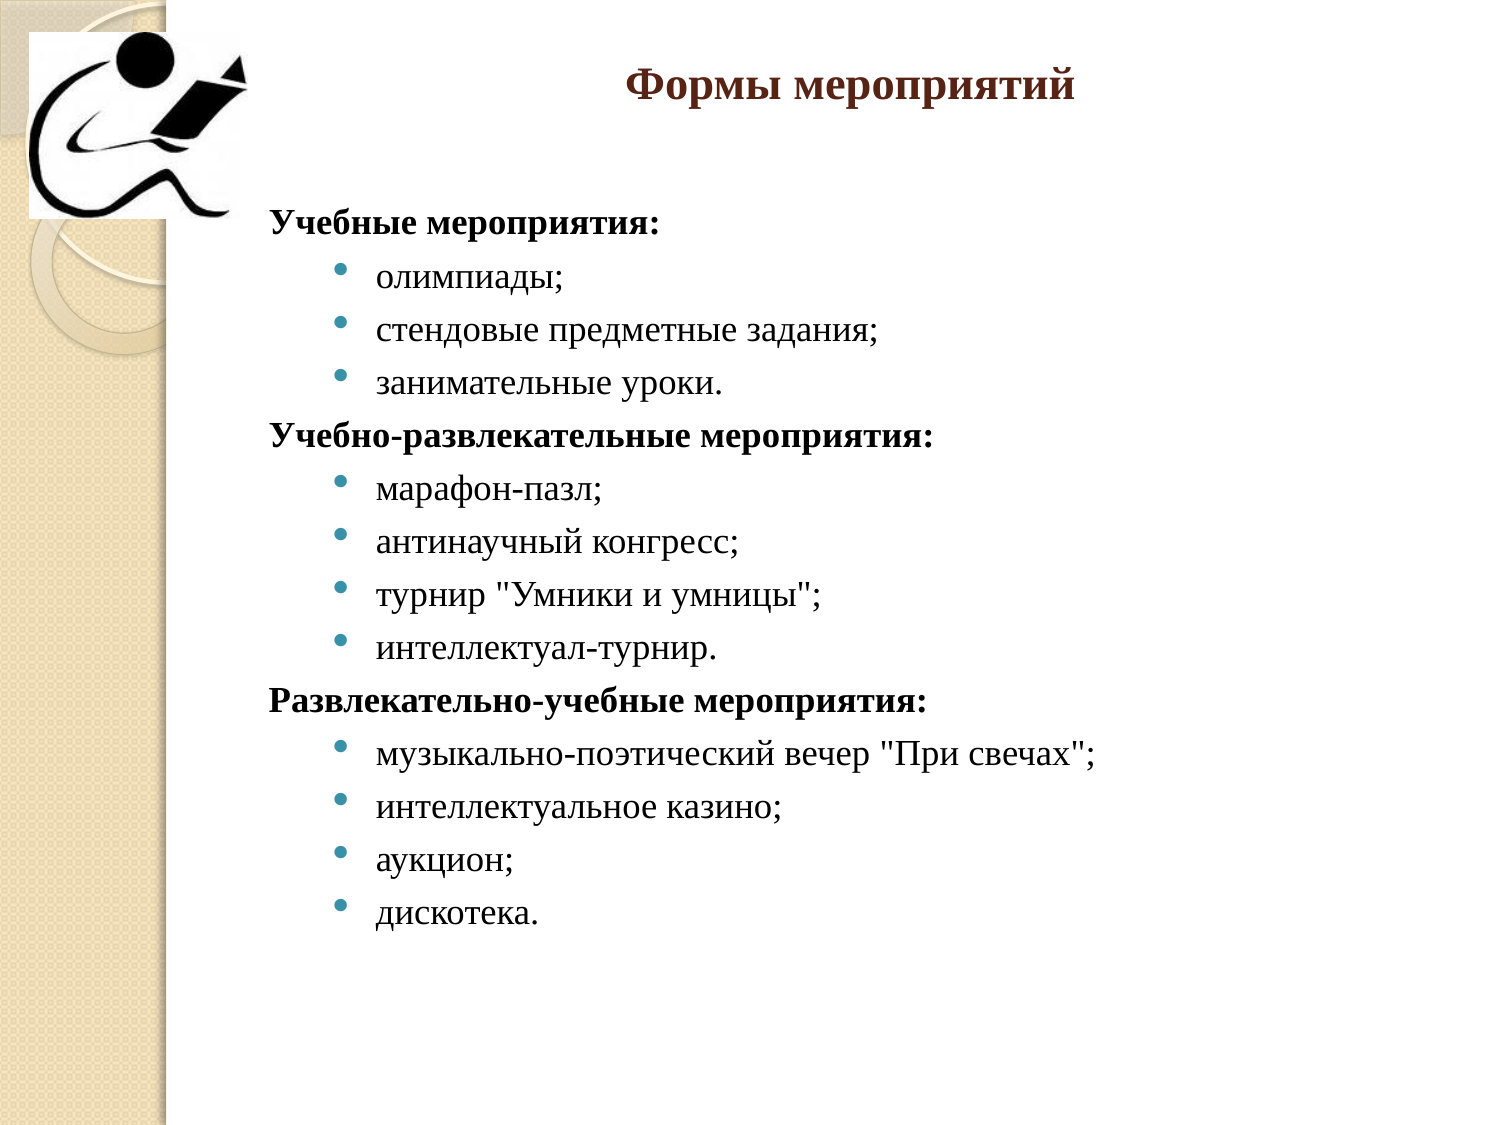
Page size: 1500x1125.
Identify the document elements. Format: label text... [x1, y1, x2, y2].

picture [28, 31, 249, 219]
list Учебные мероприятия: олимпиады; стендовые предметные задания; занимательные уроки. Учебно-развлекательные мероприятия: марафон-пазл; антинаучный конгресс; турнир "Умники и умницы"; интеллектуал-турнир. Развлекательно-учебные мероприятия: музыкально-поэтический вечер "При свечах"; интеллектуальное казино; аукцион; дискотека. [253, 184, 1449, 972]
title Формы мероприятий [255, 45, 1466, 173]
